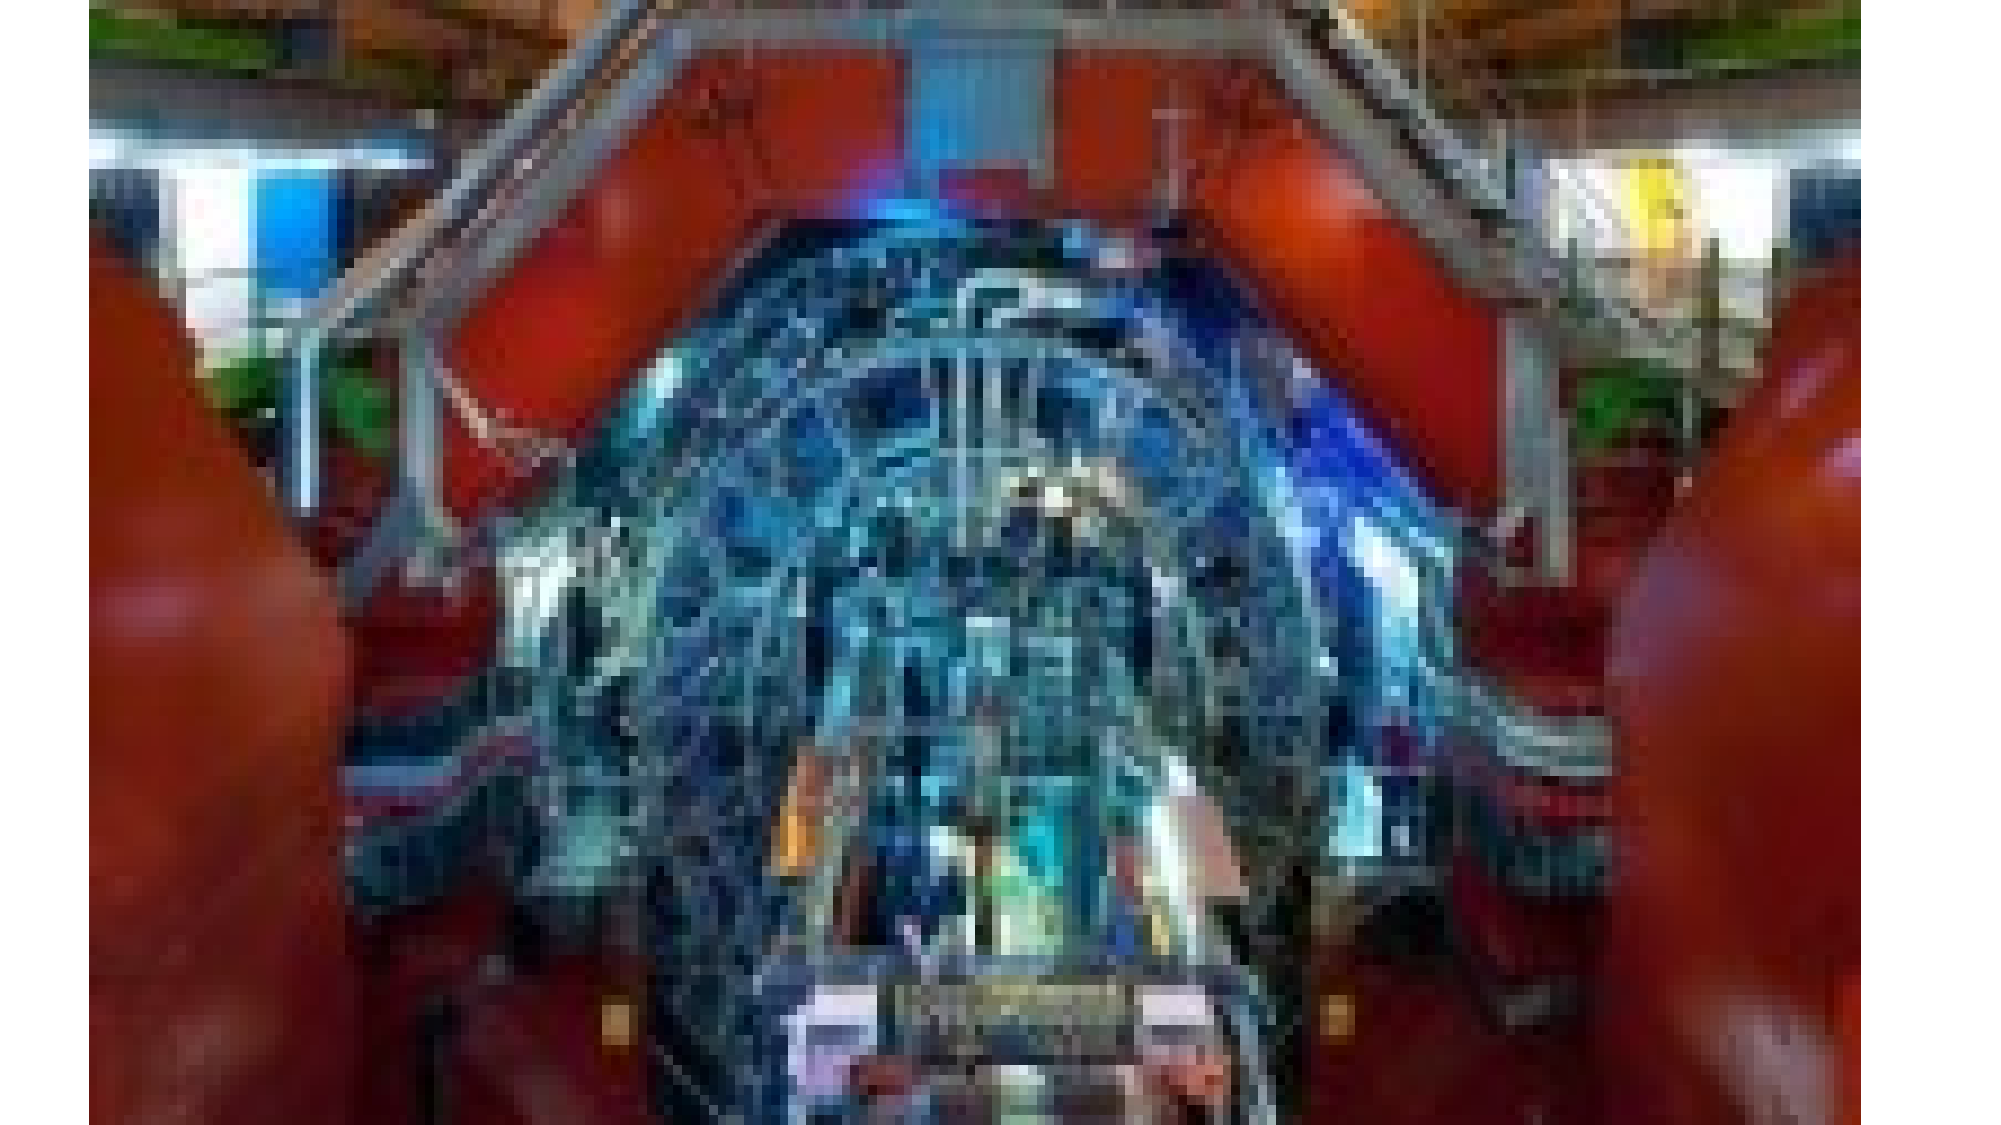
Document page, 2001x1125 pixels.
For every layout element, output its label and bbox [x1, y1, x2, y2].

text_box [88, 0, 1862, 1125]
